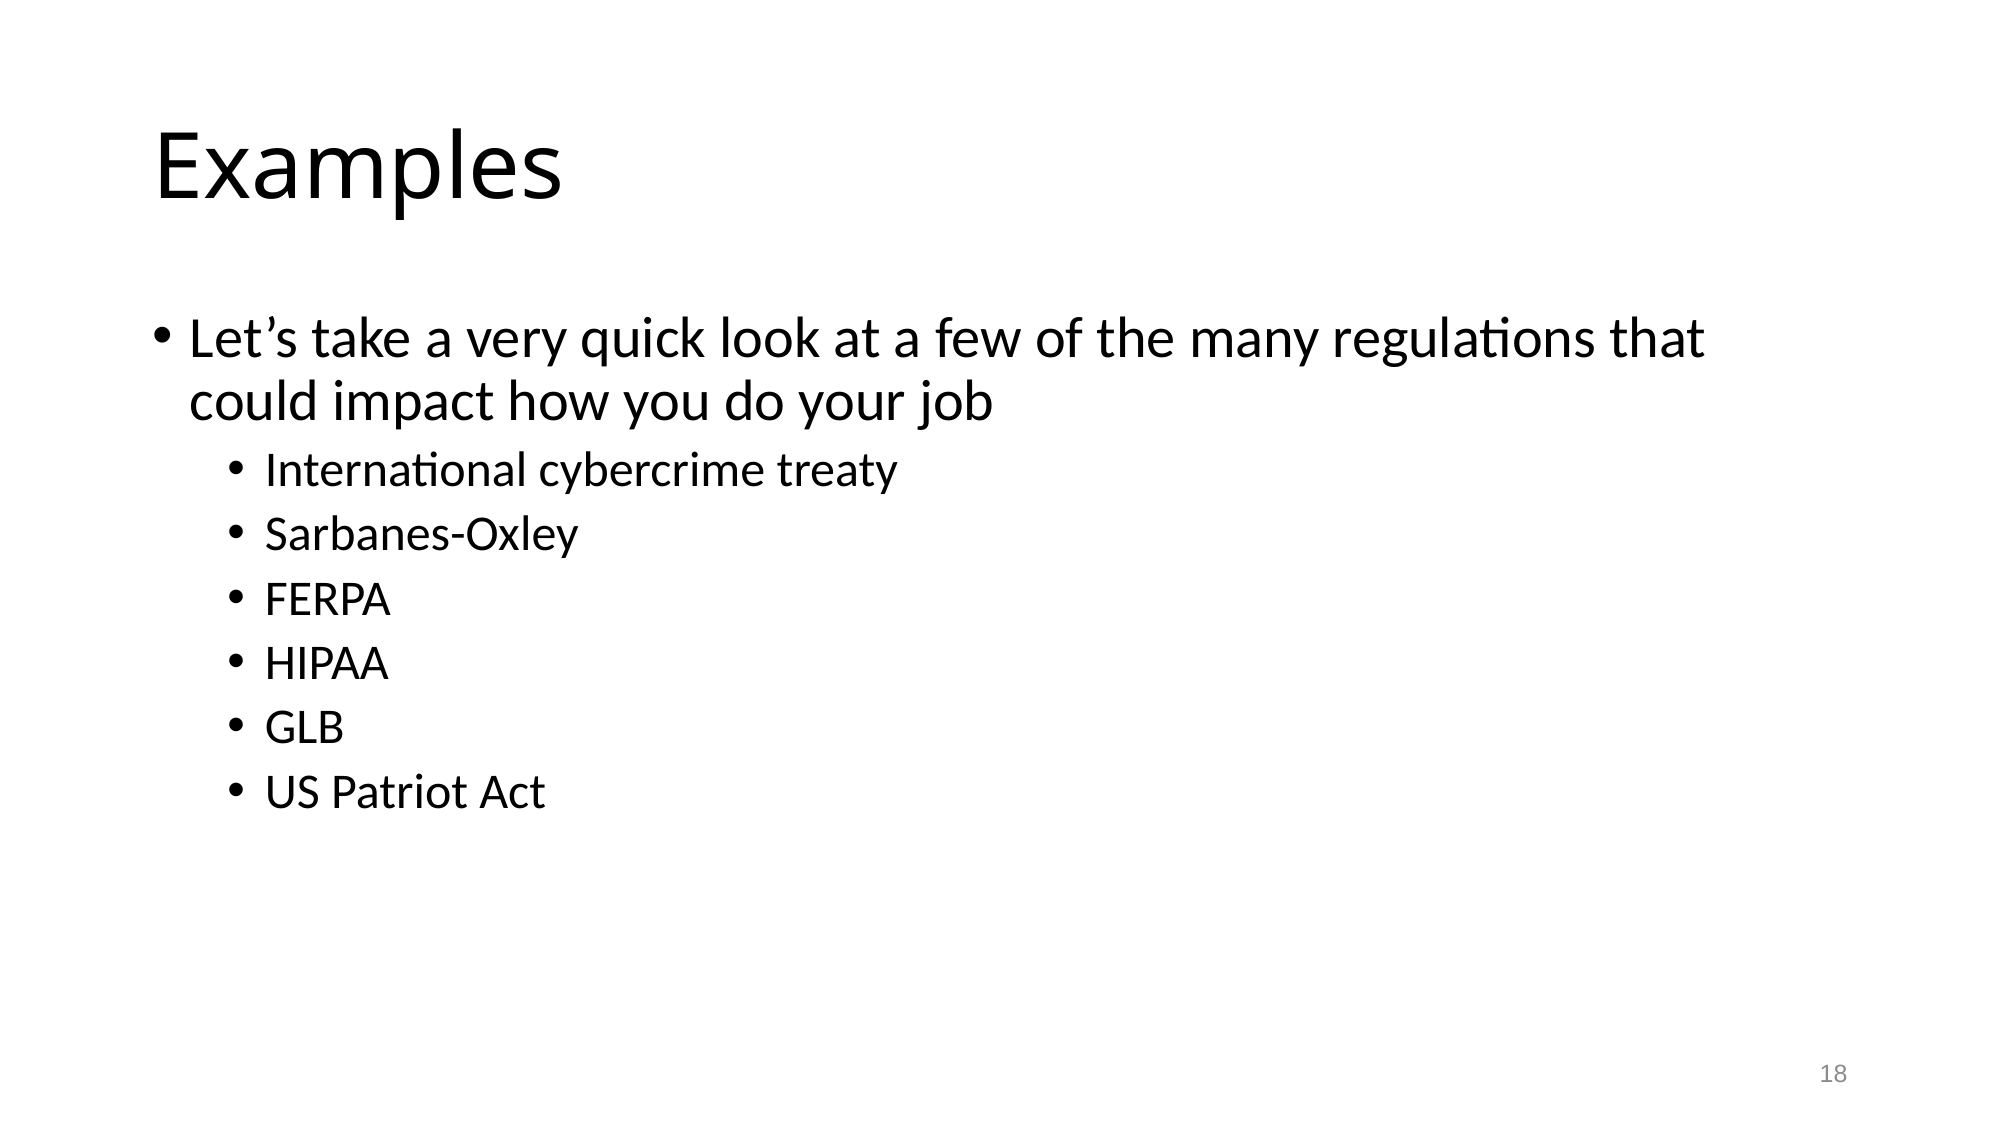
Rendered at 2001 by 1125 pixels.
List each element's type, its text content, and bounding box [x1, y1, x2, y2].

slide_number 18 [1412, 1042, 1863, 1103]
title Examples [137, 59, 1863, 278]
list Let’s take a very quick look at a few of the many regulations that could impact how you do your job International cybercrime treaty Sarbanes-Oxley FERPA HIPAA GLB US Patriot Act [137, 299, 1863, 1014]
